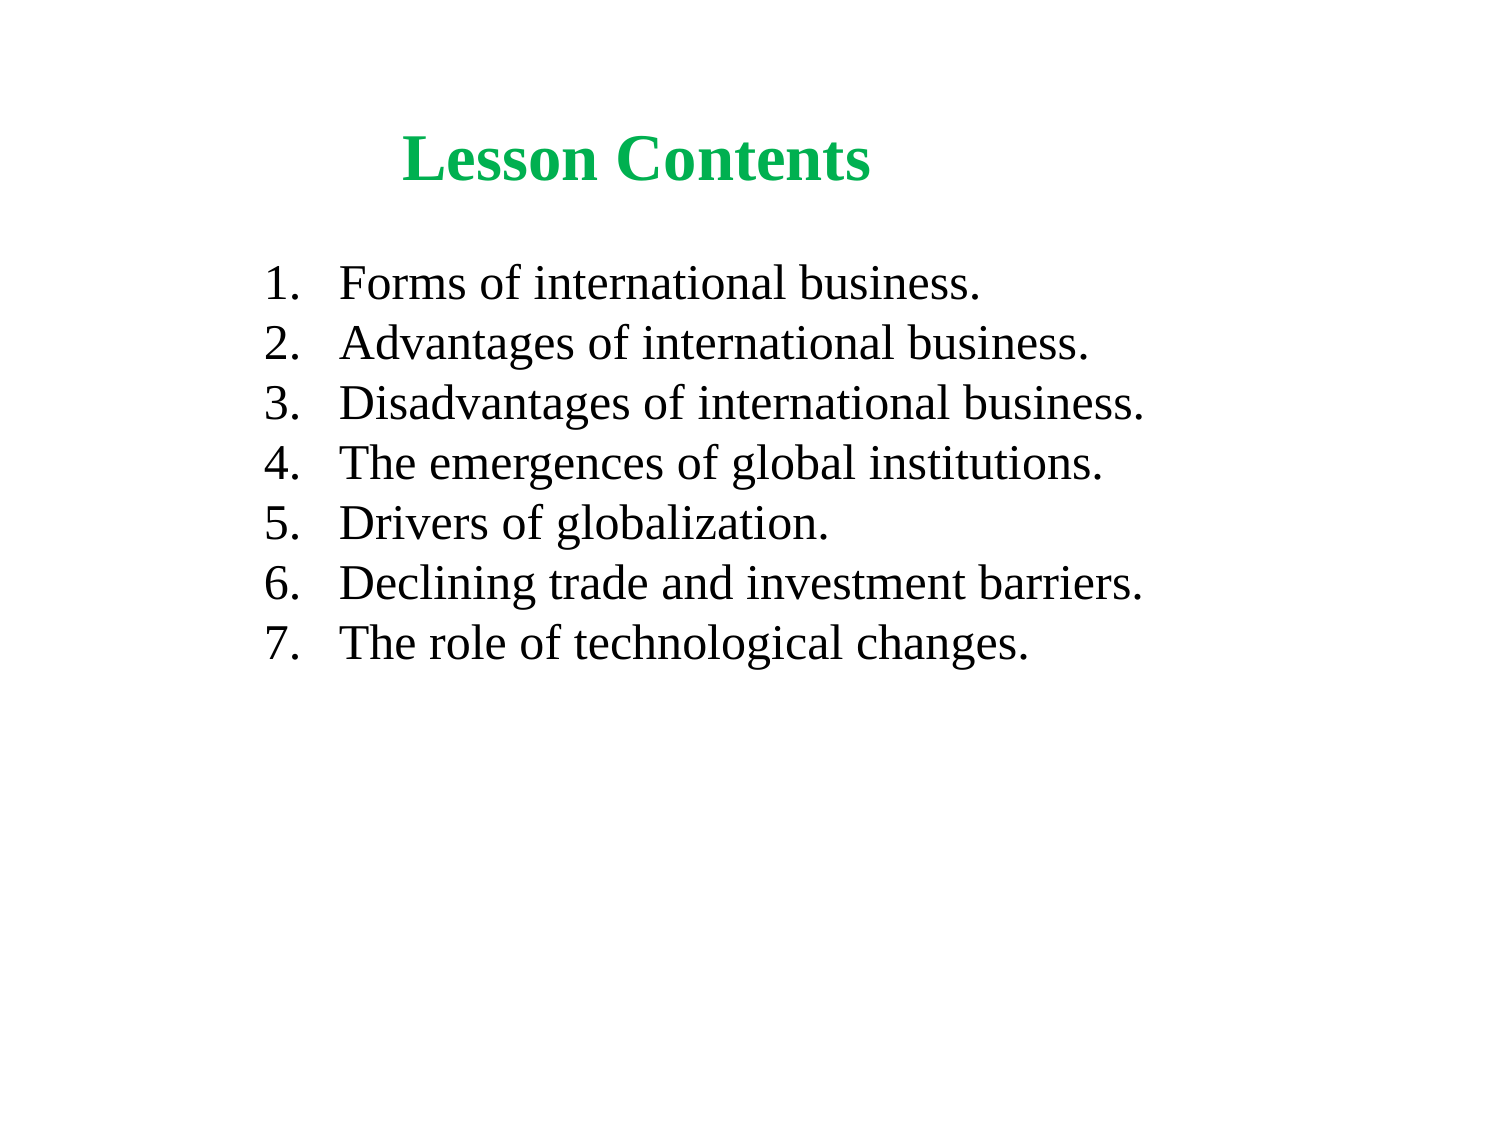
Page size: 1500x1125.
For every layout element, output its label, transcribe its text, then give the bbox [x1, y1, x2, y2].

text_box Lesson Contents [387, 94, 887, 201]
text_box Forms of international business. Advantages of international business. Disadvantages of international business. The emergences of global institutions. Drivers of globalization. Declining trade and investment barriers. The role of technological changes. [249, 241, 1176, 677]
